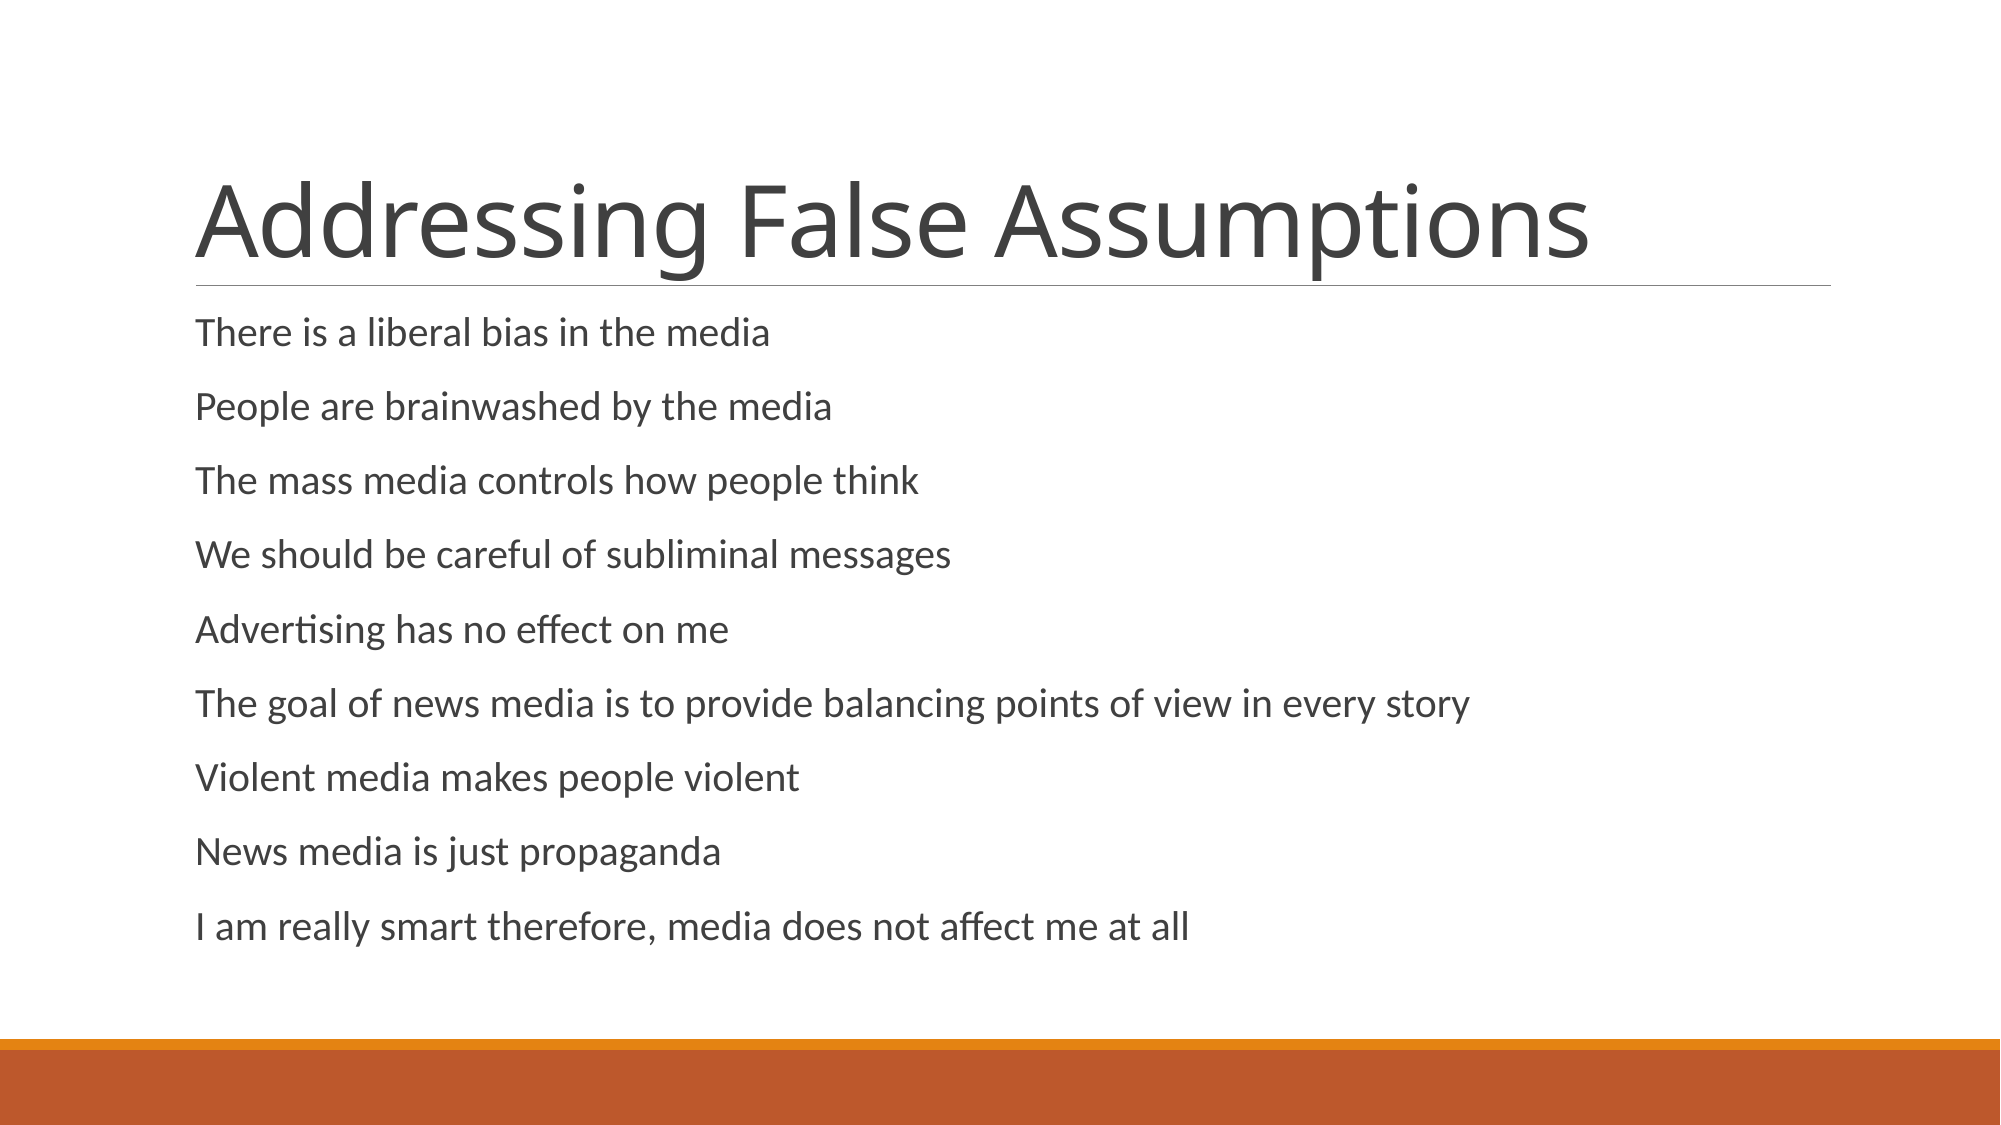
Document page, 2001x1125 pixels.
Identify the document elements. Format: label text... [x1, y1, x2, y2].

title Addressing False Assumptions [180, 47, 1830, 285]
list There is a liberal bias in the media People are brainwashed by the media The mass media controls how people think We should be careful of subliminal messages Advertising has no effect on me The goal of news media is to provide balancing points of view in every story Violent media makes people violent News media is just propaganda I am really smart therefore, media does not affect me at all [180, 302, 1830, 963]
